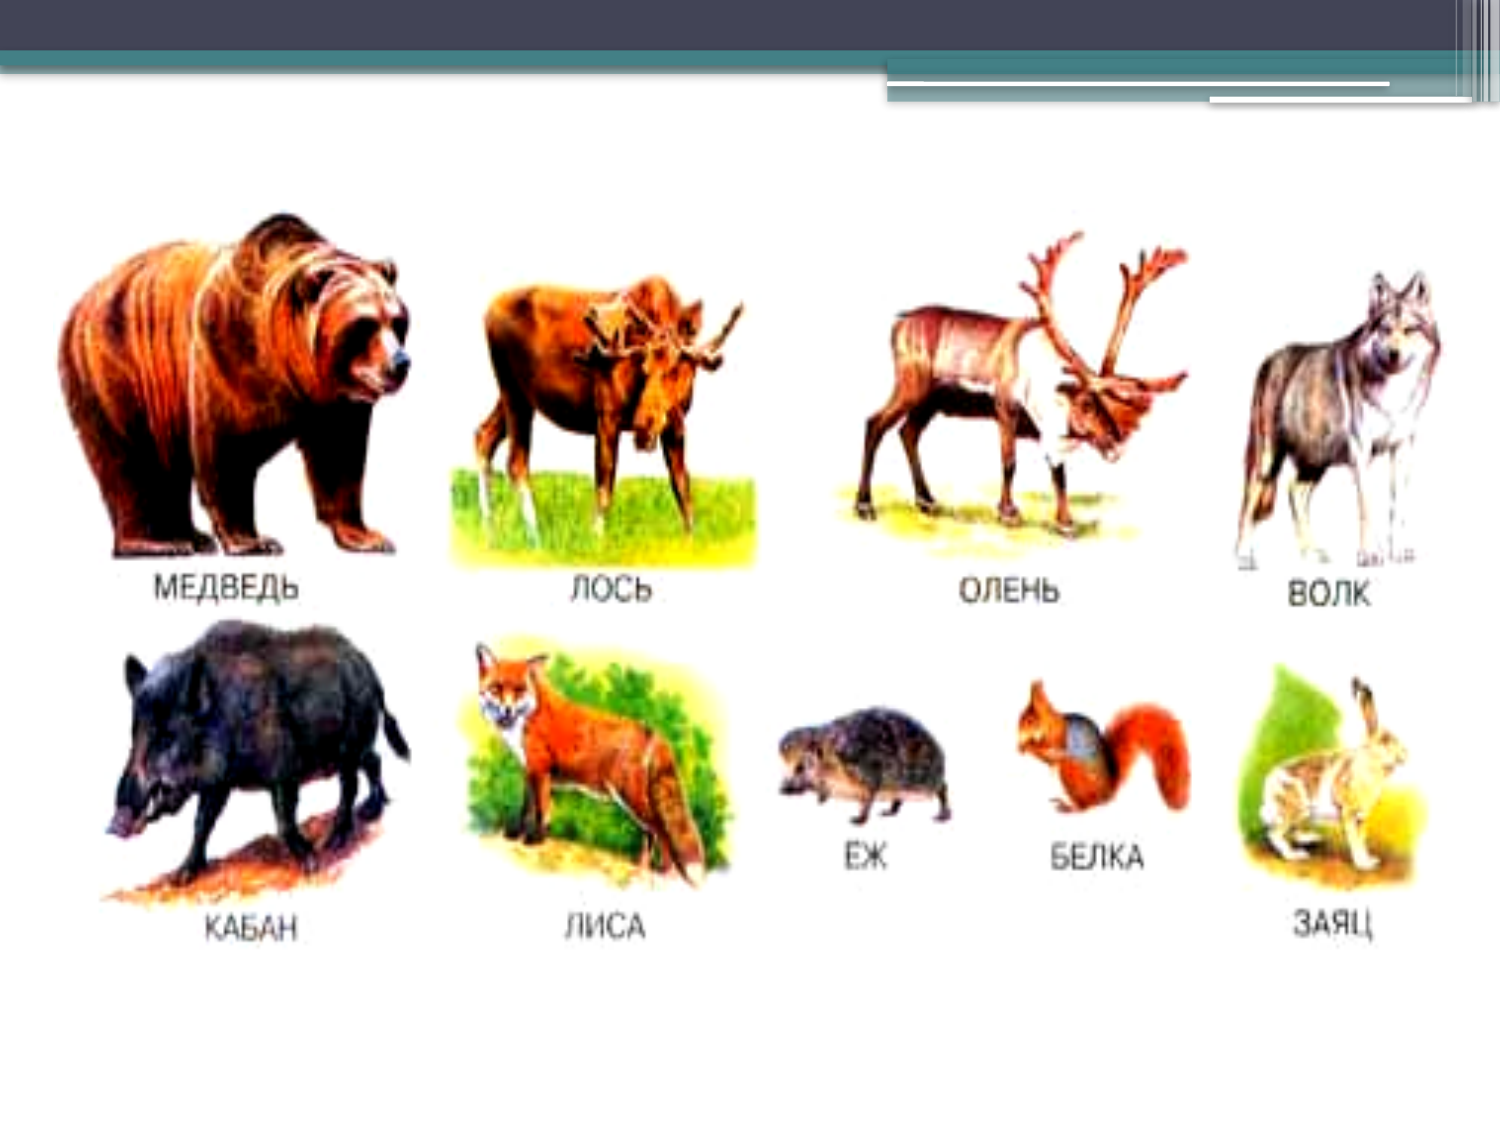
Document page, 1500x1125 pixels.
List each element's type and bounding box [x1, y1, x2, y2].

picture [52, 207, 1448, 953]
